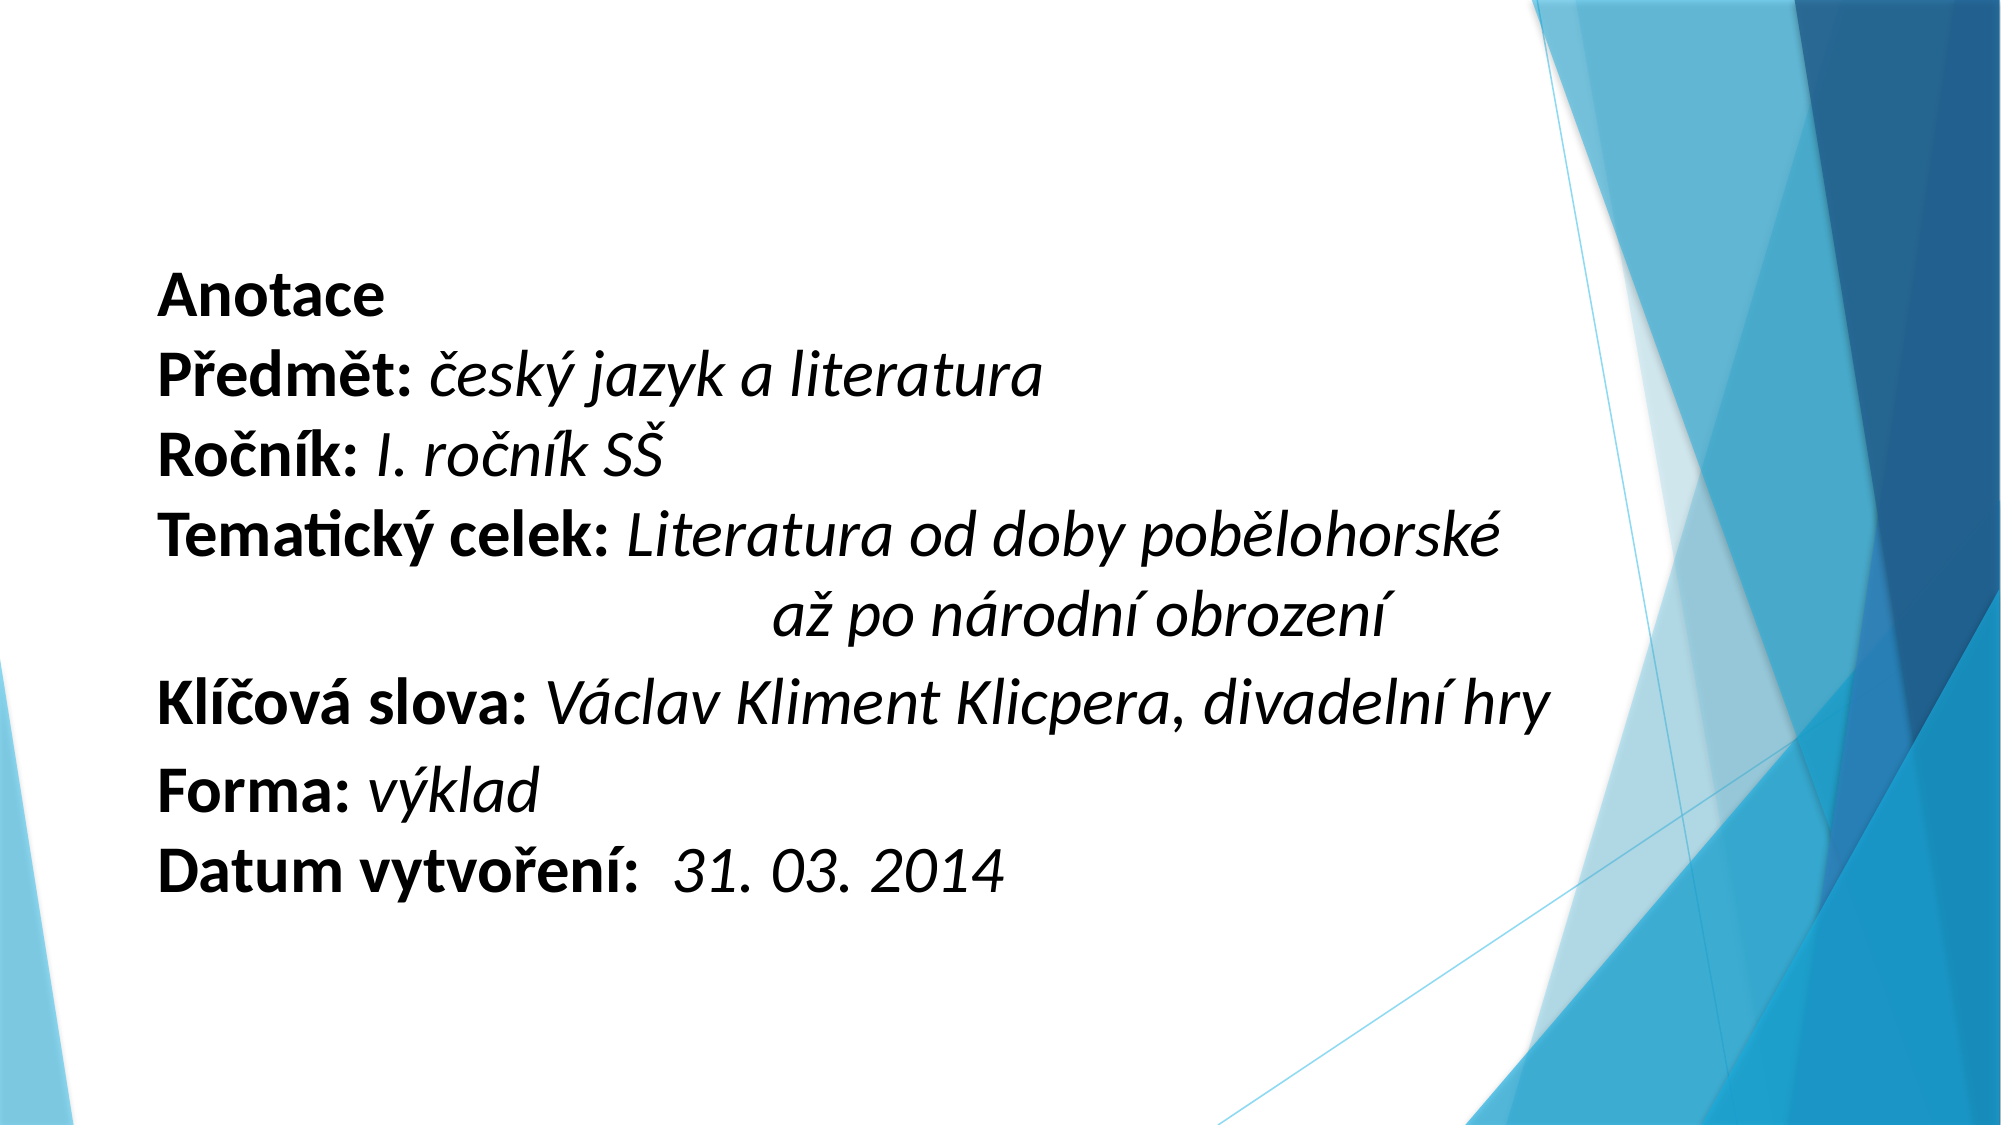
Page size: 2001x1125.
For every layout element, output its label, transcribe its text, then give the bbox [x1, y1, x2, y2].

text_box Anotace Předmět: český jazyk a literatura Ročník: I. ročník SŠ Tematický celek: Literatura od doby pobělohorské až po národní obrození Klíčová slova: Václav Kliment Klicpera, divadelní hry Forma: výklad Datum vytvoření: 31. 03. 2014 [142, 242, 1866, 914]
